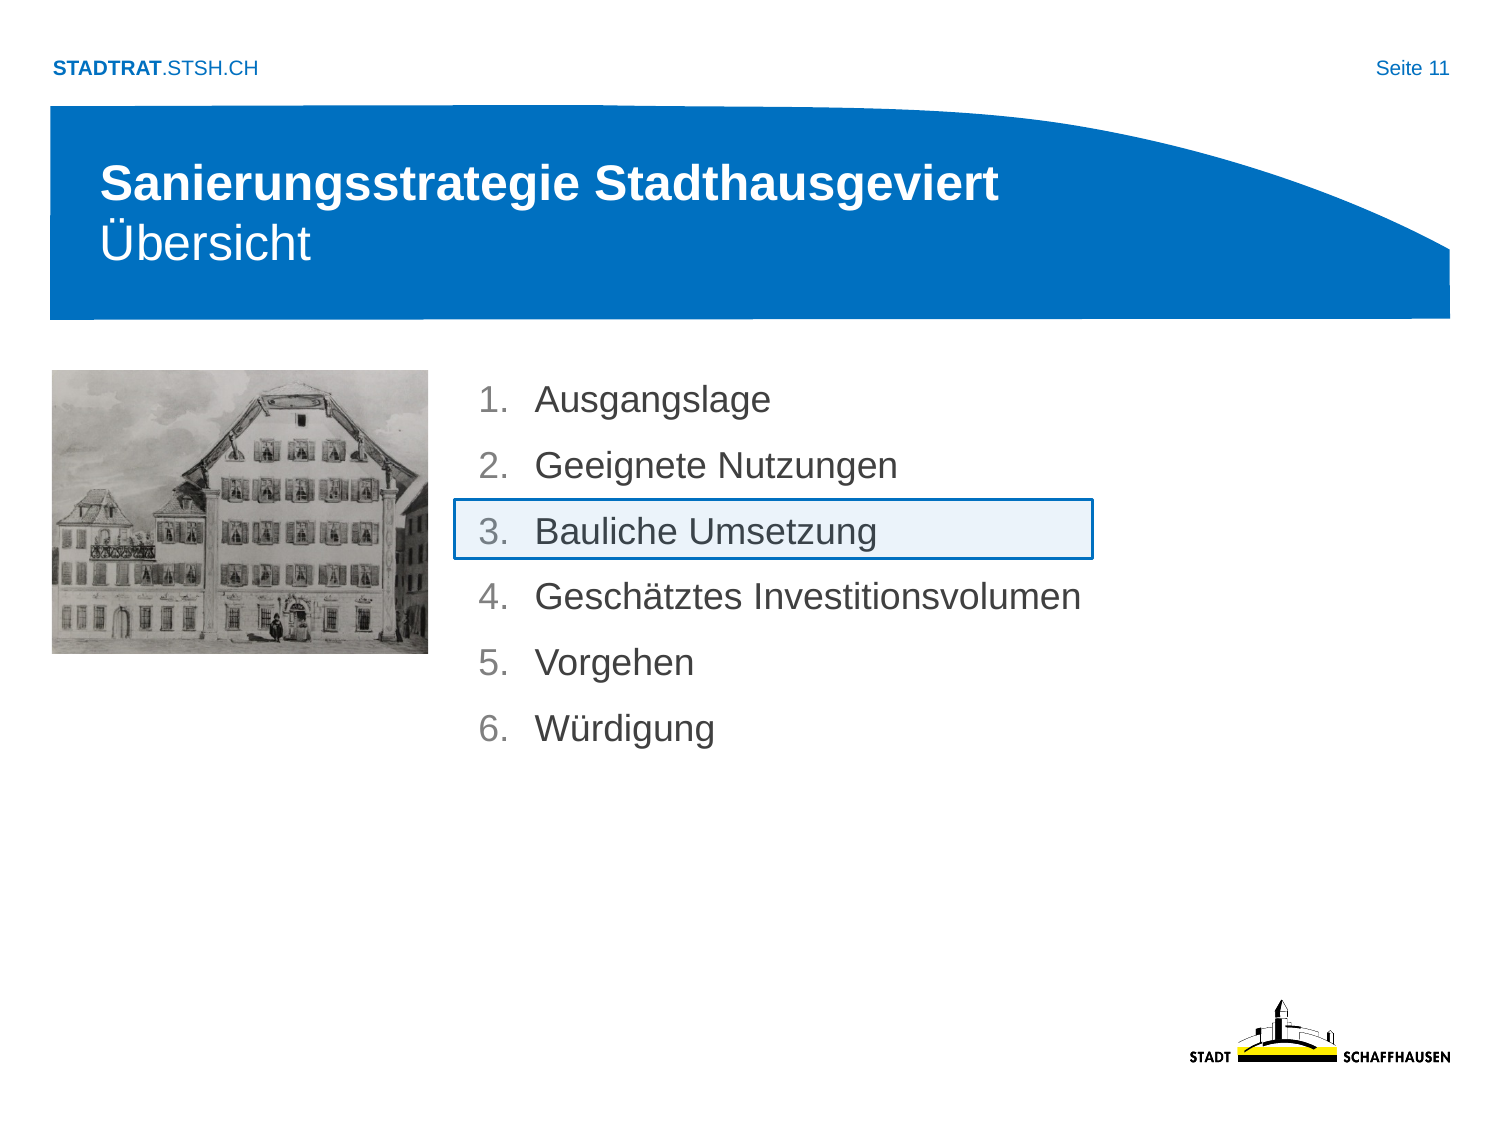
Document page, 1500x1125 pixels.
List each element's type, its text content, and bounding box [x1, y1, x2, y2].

text_box Ausgangslage Geeignete Nutzungen Bauliche Umsetzung Geschätztes Investitionsvolumen Vorgehen Würdigung [478, 375, 1117, 750]
text_box Sanierungsstrategie Stadthausgeviert Übersicht [99, 149, 1258, 271]
picture [51, 370, 429, 654]
text_box [454, 499, 1093, 559]
